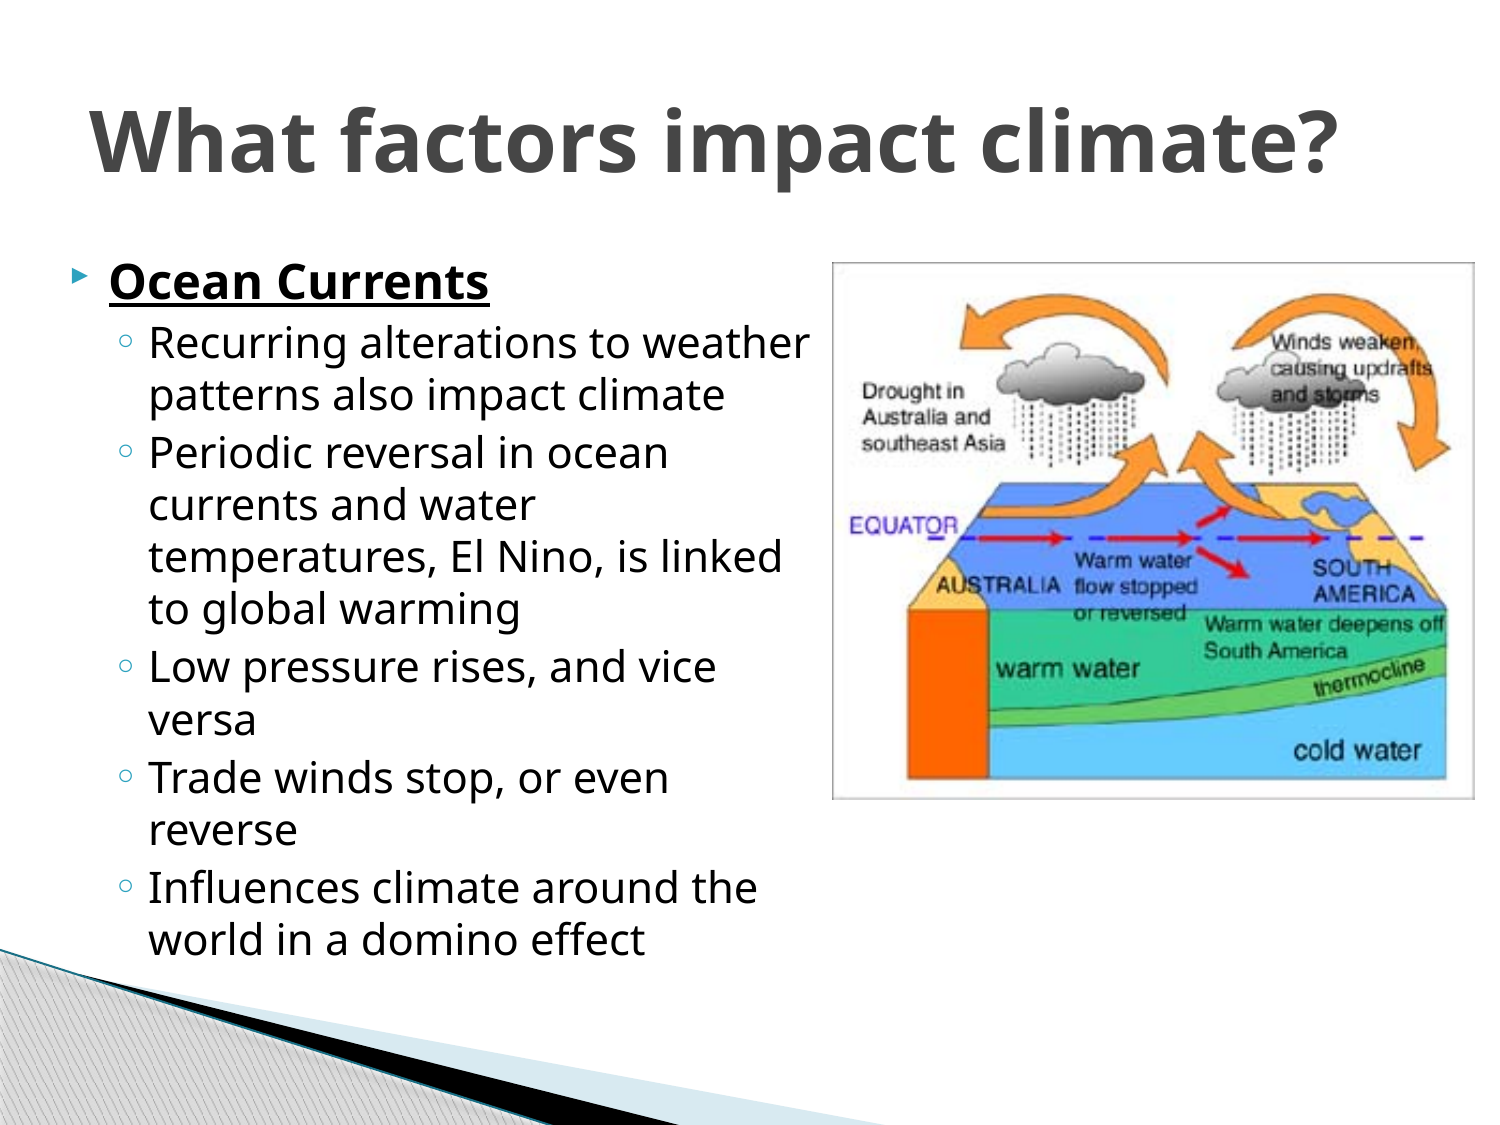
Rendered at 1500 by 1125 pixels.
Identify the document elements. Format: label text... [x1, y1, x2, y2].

picture [832, 262, 1475, 801]
title What factors impact climate? [75, 45, 1425, 233]
list Ocean Currents Recurring alterations to weather patterns also impact climate Periodic reversal in ocean currents and water temperatures, El Nino, is linked to global warming Low pressure rises, and vice versa Trade winds stop, or even reverse Influences climate around the world in a domino effect [37, 243, 838, 986]
